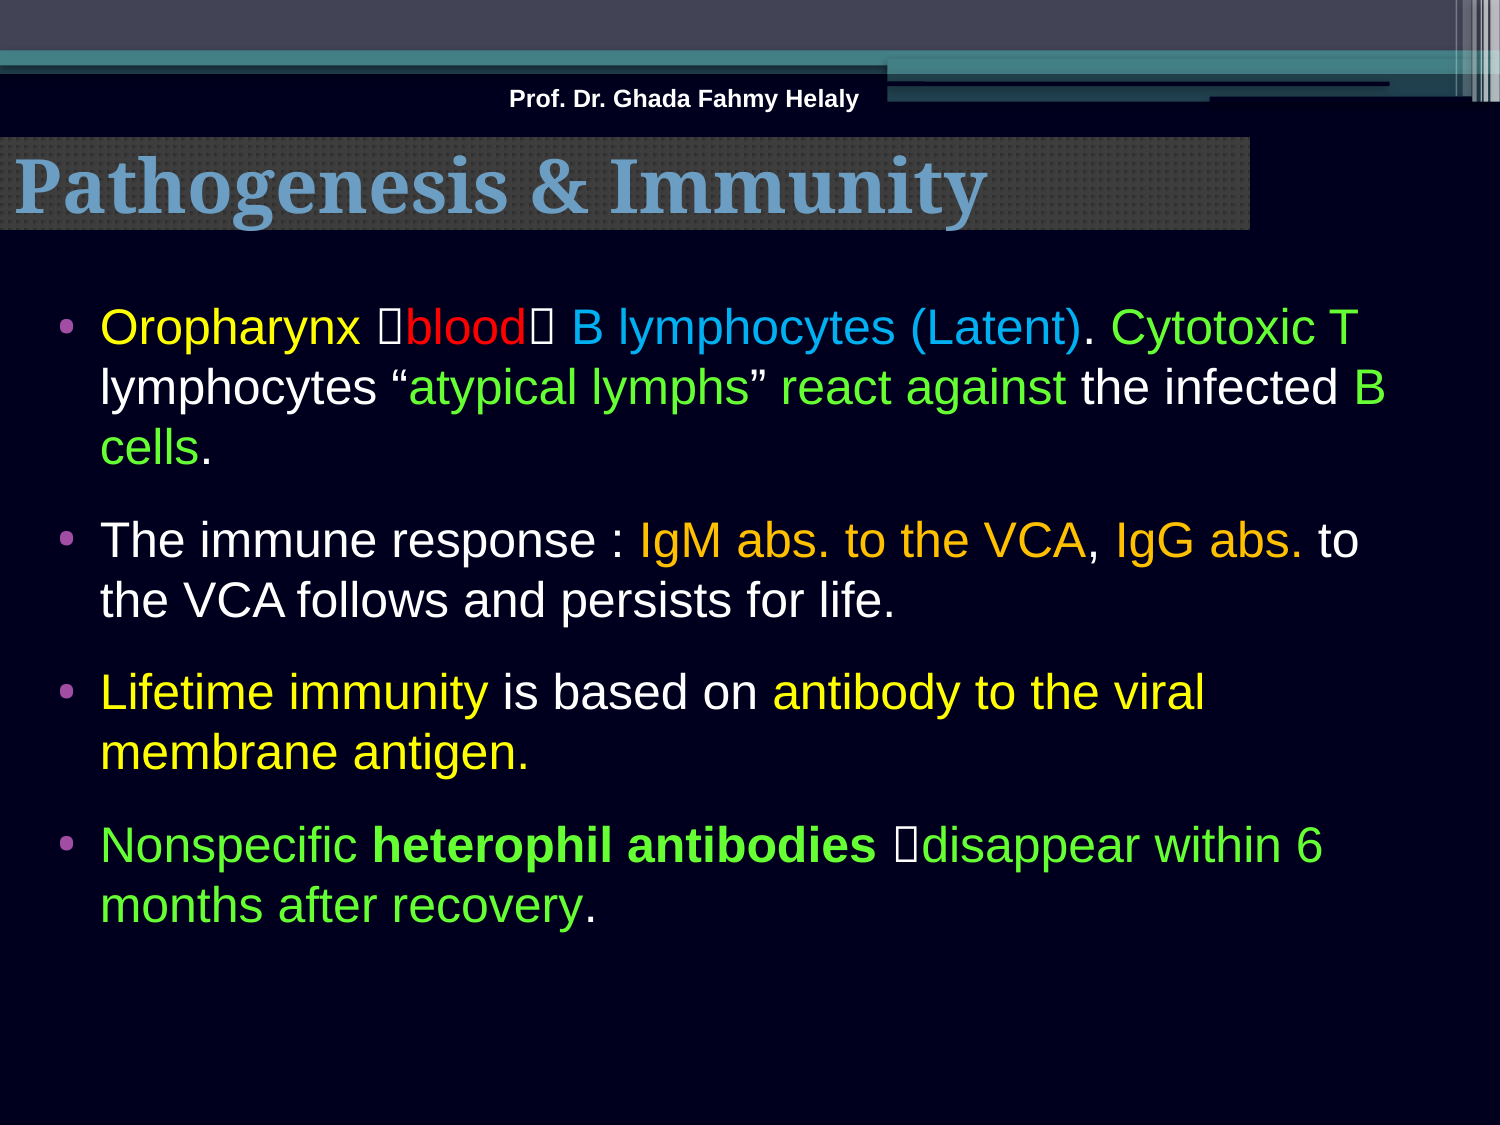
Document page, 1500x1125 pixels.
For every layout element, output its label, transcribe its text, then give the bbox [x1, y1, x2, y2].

footer Prof. Dr. Ghada Fahmy Helaly [412, 75, 875, 162]
list Oropharynx blood B lymphocytes (Latent). Cytotoxic T lymphocytes “atypical lymphs” react against the infected B cells. The immune response : IgM abs. to the VCA, IgG abs. to the VCA follows and persists for life. Lifetime immunity is based on antibody to the viral membrane antigen. Nonspecific heterophil antibodies disappear within 6 months after recovery. [24, 287, 1438, 1075]
title Pathogenesis & Immunity [0, 137, 1250, 230]
